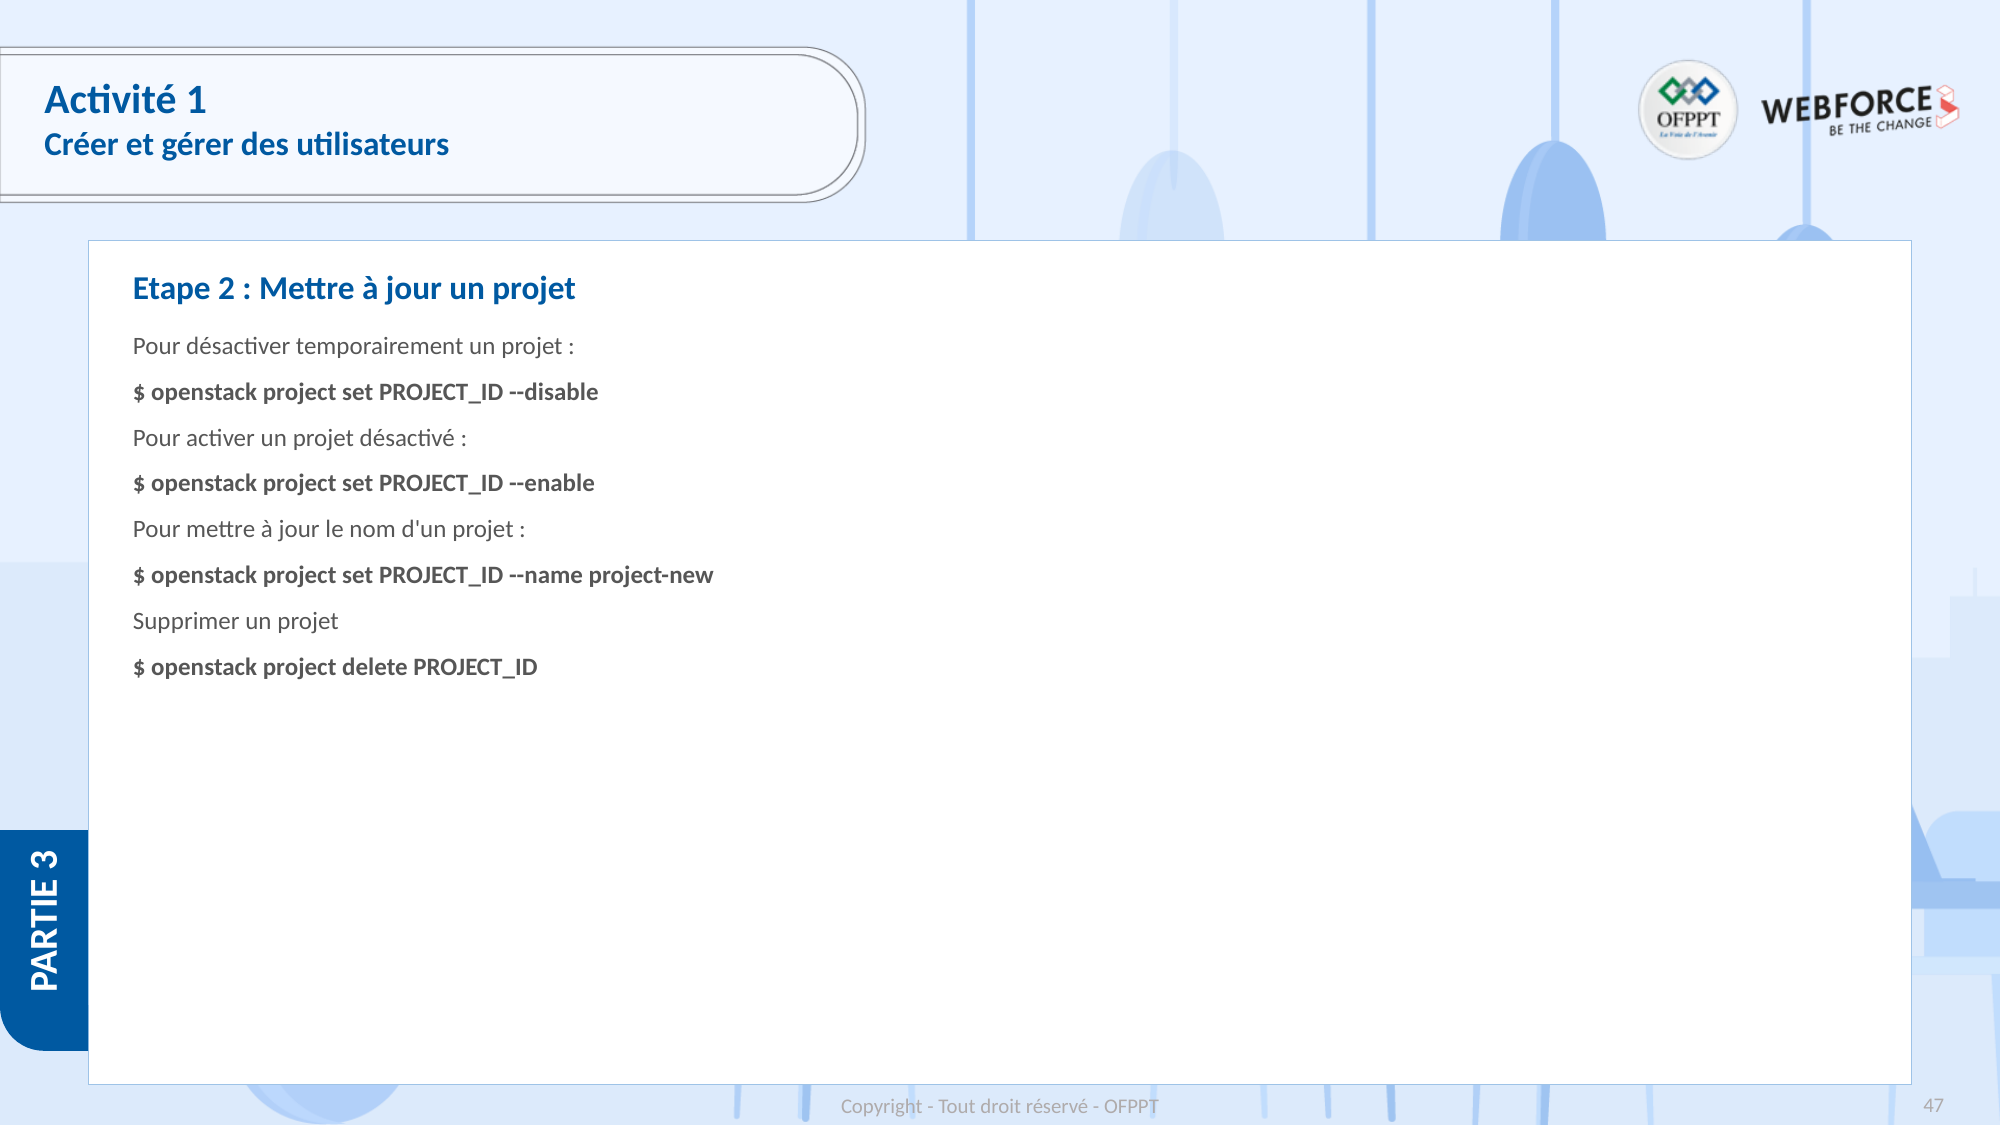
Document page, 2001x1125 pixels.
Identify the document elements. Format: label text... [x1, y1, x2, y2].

title Activité 1 [29, 65, 863, 119]
list Créer et gérer des utilisateurs [29, 119, 863, 192]
picture [0, 0, 2000, 1125]
list Etape 2 : Mettre à jour un projet [118, 265, 1881, 318]
list Pour désactiver temporairement un projet : $ openstack project set PROJECT_ID --disable Pour activer un projet désactivé : $ openstack project set PROJECT_ID --enable Pour mettre à jour le nom d'un projet : $ openstack project set PROJECT_ID --name project-new Supprimer un projet $ openstack project delete PROJECT_ID [118, 318, 1881, 1060]
